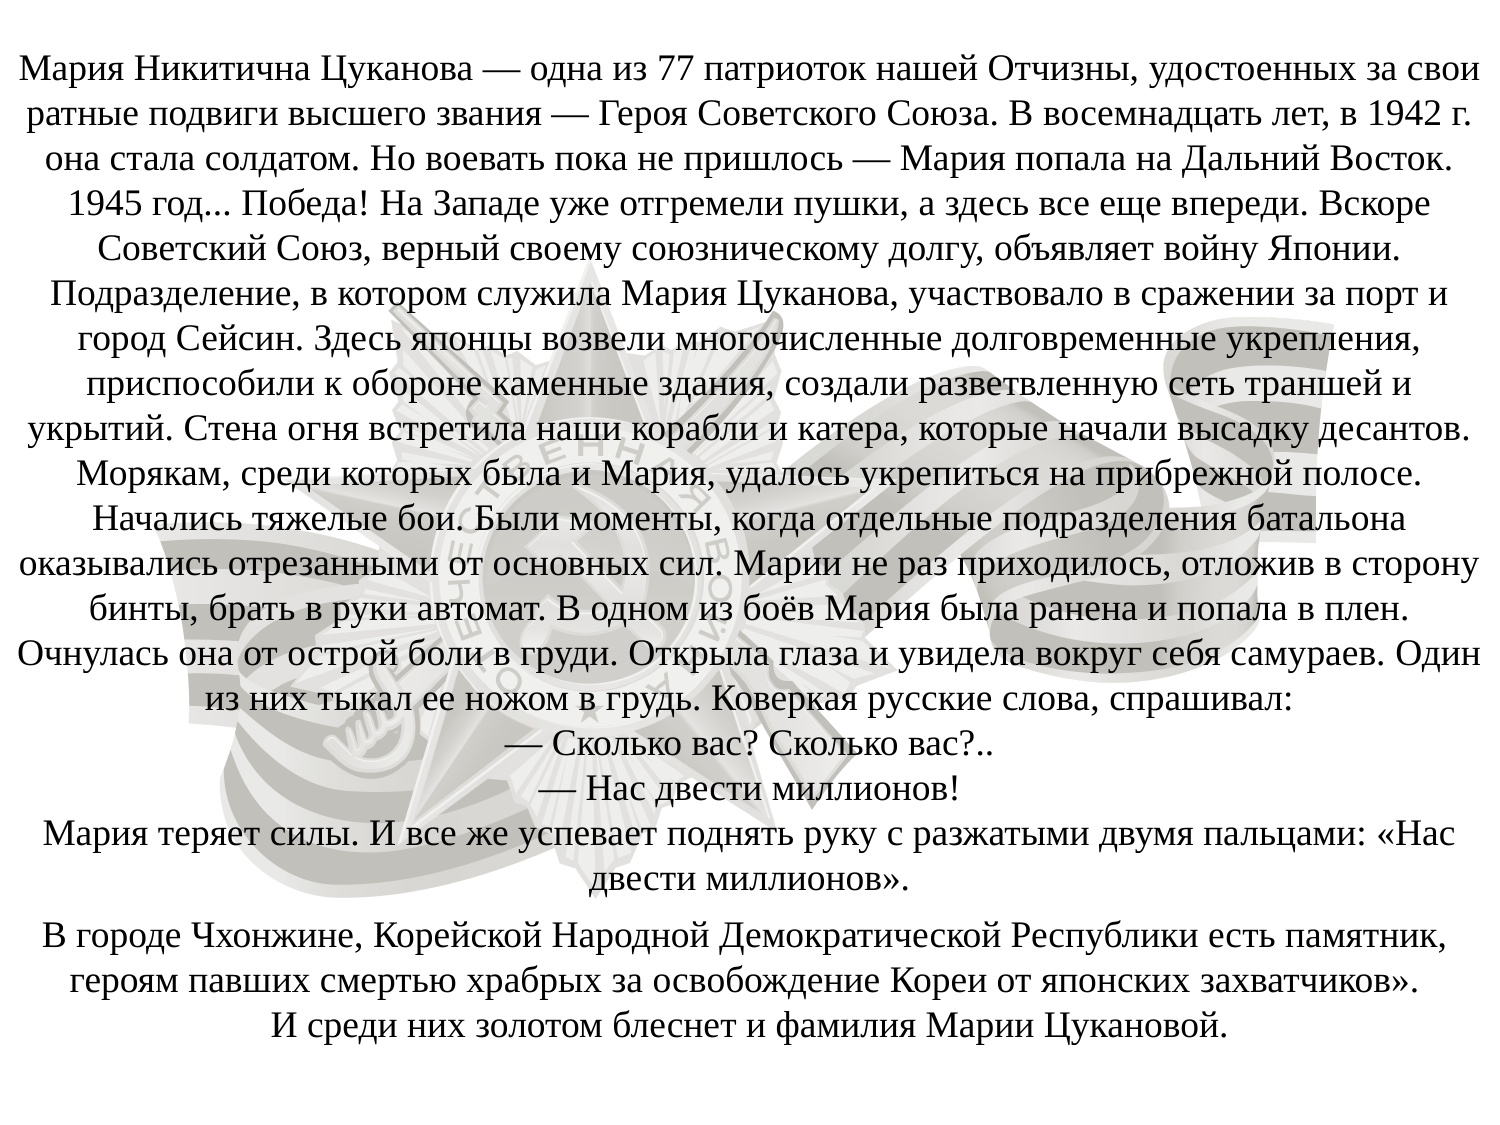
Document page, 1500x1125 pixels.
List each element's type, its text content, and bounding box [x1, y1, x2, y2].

text_box Мария Никитична Цуканова — одна из 77 патриоток нашей Отчизны, удостоенных за свои ратные подвиги высшего звания — Героя Советского Союза. В восемнадцать лет, в 1942 г. она стала солдатом. Но воевать пока не пришлось — Мария попала на Дальний Восток. 1945 год... Победа! На Западе уже отгремели пушки, а здесь все еще впереди. Вскоре Советский Союз, верный своему союзническому долгу, объявляет войну Японии. Подразделение, в котором служила Мария Цуканова, участвовало в сражении за порт и город Сейсин. Здесь японцы возвели многочисленные долговременные укрепления, приспособили к обороне каменные здания, создали разветвленную сеть траншей и укрытий. Стена огня встретила наши корабли и катера, которые начали высадку десантов. Морякам, среди которых была и Мария, удалось укрепиться на прибрежной полосе. Начались тяжелые бои. Были моменты, когда отдельные подразделения батальона оказывались отрезанными от основных сил. Марии не раз приходилось, отложив в сторону бинты, брать в руки автомат. В одном из боёв Мария была ранена и попала в плен. Очнулась она от острой боли в груди. Открыла глаза и увидела вокруг себя самураев. Один из них тыкал ее ножом в грудь. Коверкая русские слова, спрашивал: — Сколько вас? Сколько вас?.. — Нас двести миллионов! Мария теряет силы. И все же успевает поднять руку с разжатыми двумя пальцами: «Нас двести миллионов». [0, 35, 1500, 902]
text_box В городе Чхонжине, Корейской Народной Демократической Республики есть памятник, героям павших смертью храбрых за освобождение Кореи от японских захватчиков». И среди них золотом блеснет и фамилия Марии Цукановой. [0, 902, 1500, 1053]
picture [152, 257, 1334, 899]
